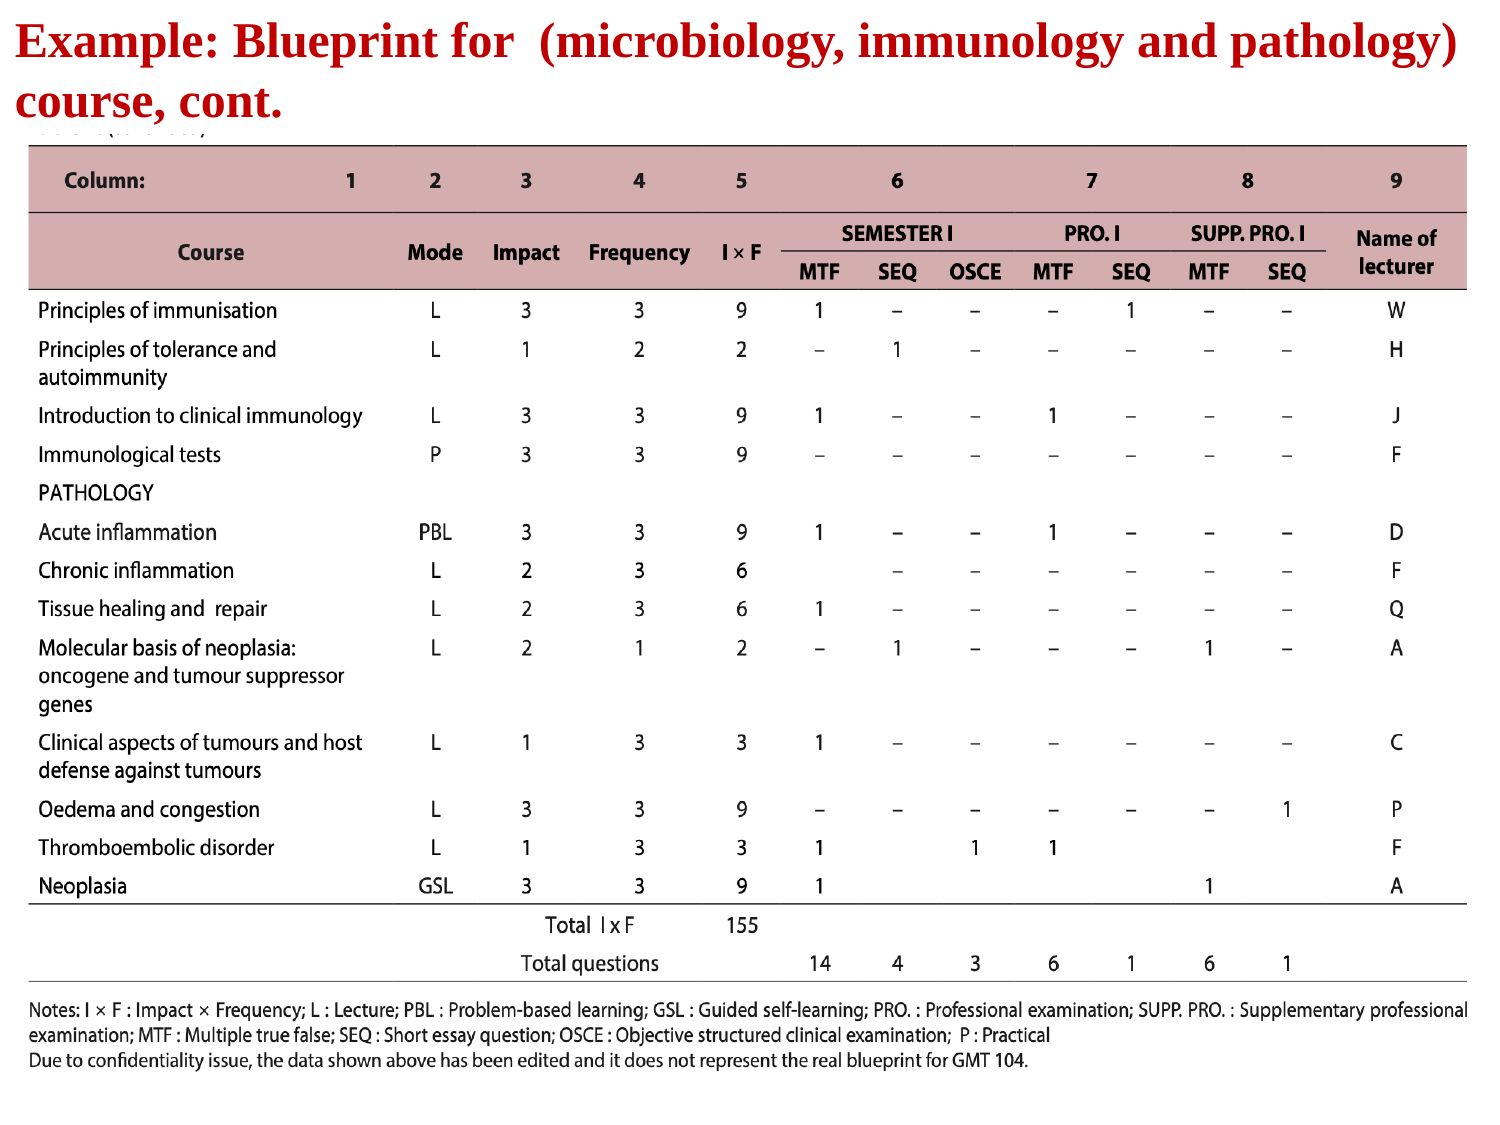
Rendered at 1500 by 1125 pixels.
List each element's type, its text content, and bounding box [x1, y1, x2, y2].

text_box Example: Blueprint for (microbiology, immunology and pathology) course, cont. [0, 0, 1479, 134]
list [0, 134, 1479, 1088]
